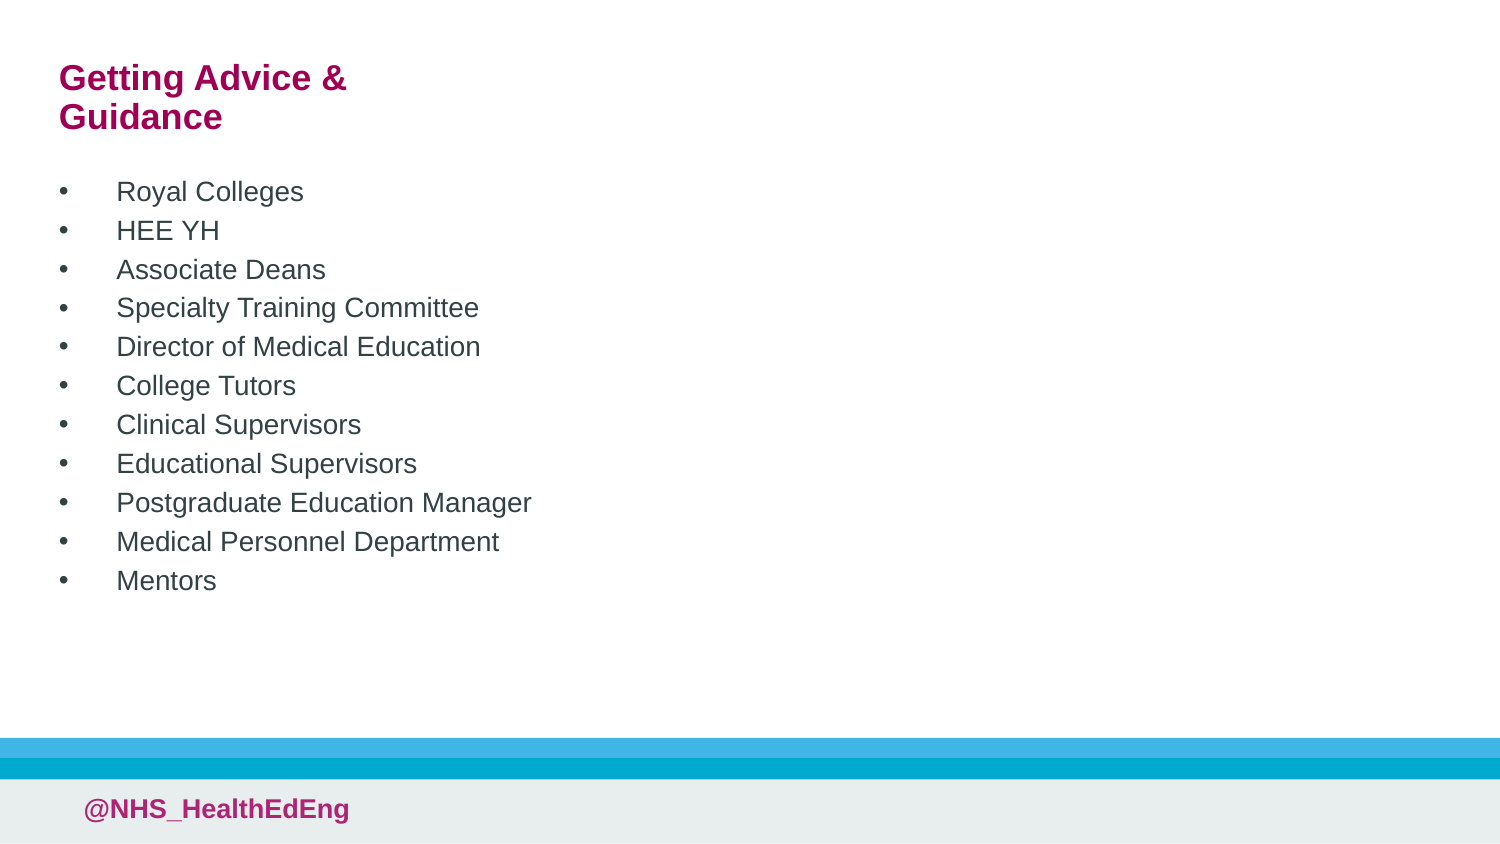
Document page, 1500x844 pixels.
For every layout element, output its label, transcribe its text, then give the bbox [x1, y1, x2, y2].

title Getting Advice & Guidance [59, 59, 1353, 138]
list Royal Colleges HEE YH Associate Deans Specialty Training Committee Director of Medical Education College Tutors Clinical Supervisors Educational Supervisors Postgraduate Education Manager Medical Personnel Department Mentors [59, 177, 809, 603]
